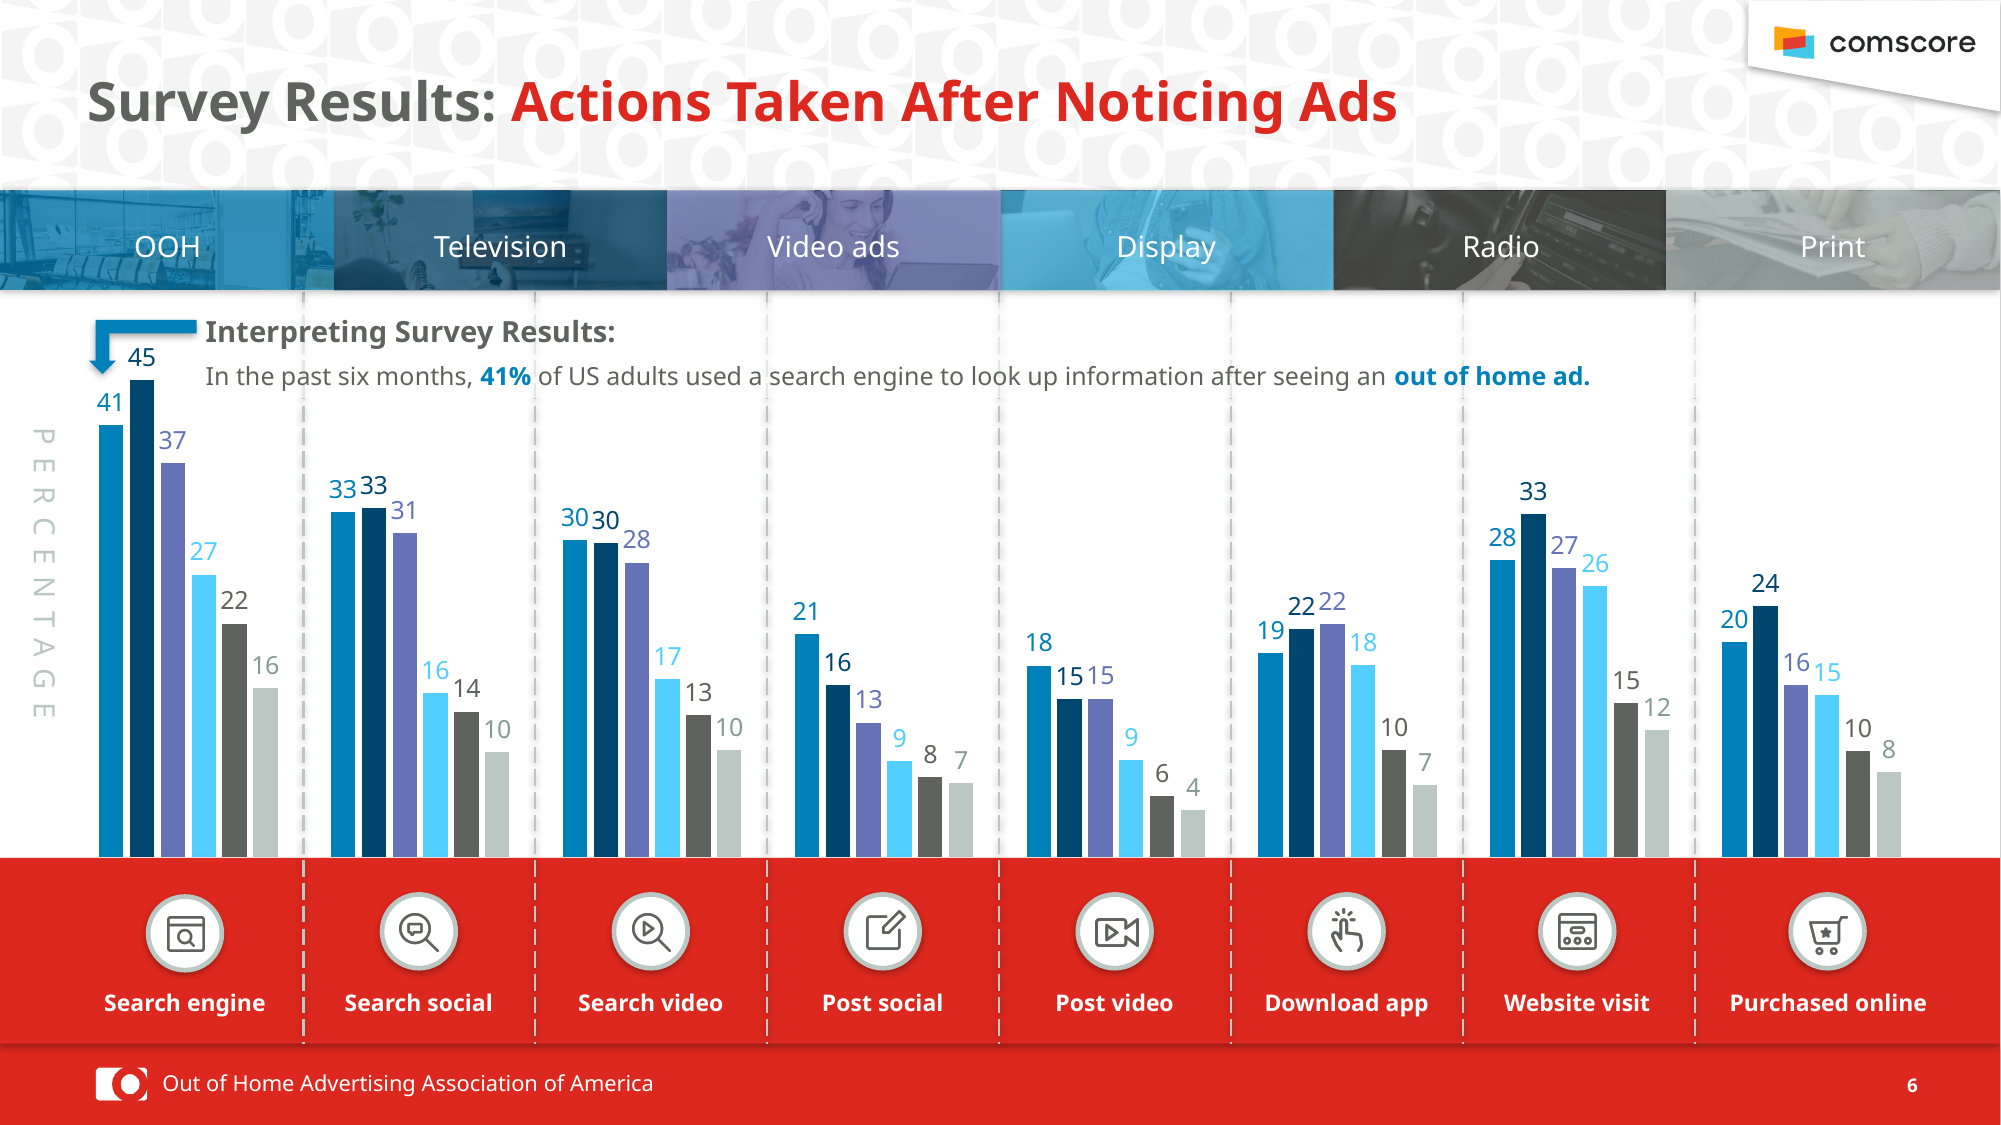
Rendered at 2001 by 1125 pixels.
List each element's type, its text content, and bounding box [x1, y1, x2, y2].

picture [95, 1067, 148, 1101]
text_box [303, 302, 1696, 1044]
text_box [0, 857, 298, 1044]
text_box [0, 190, 2000, 291]
picture [1768, 18, 1981, 67]
slide_number 6 [1898, 1075, 1918, 1099]
text_box PERCENTAGE [20, 302, 71, 855]
chart [1696, 306, 1951, 857]
chart [49, 306, 303, 857]
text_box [1700, 857, 2000, 1044]
title Survey Results: Actions Taken After Noticing Ads [72, 60, 1648, 126]
